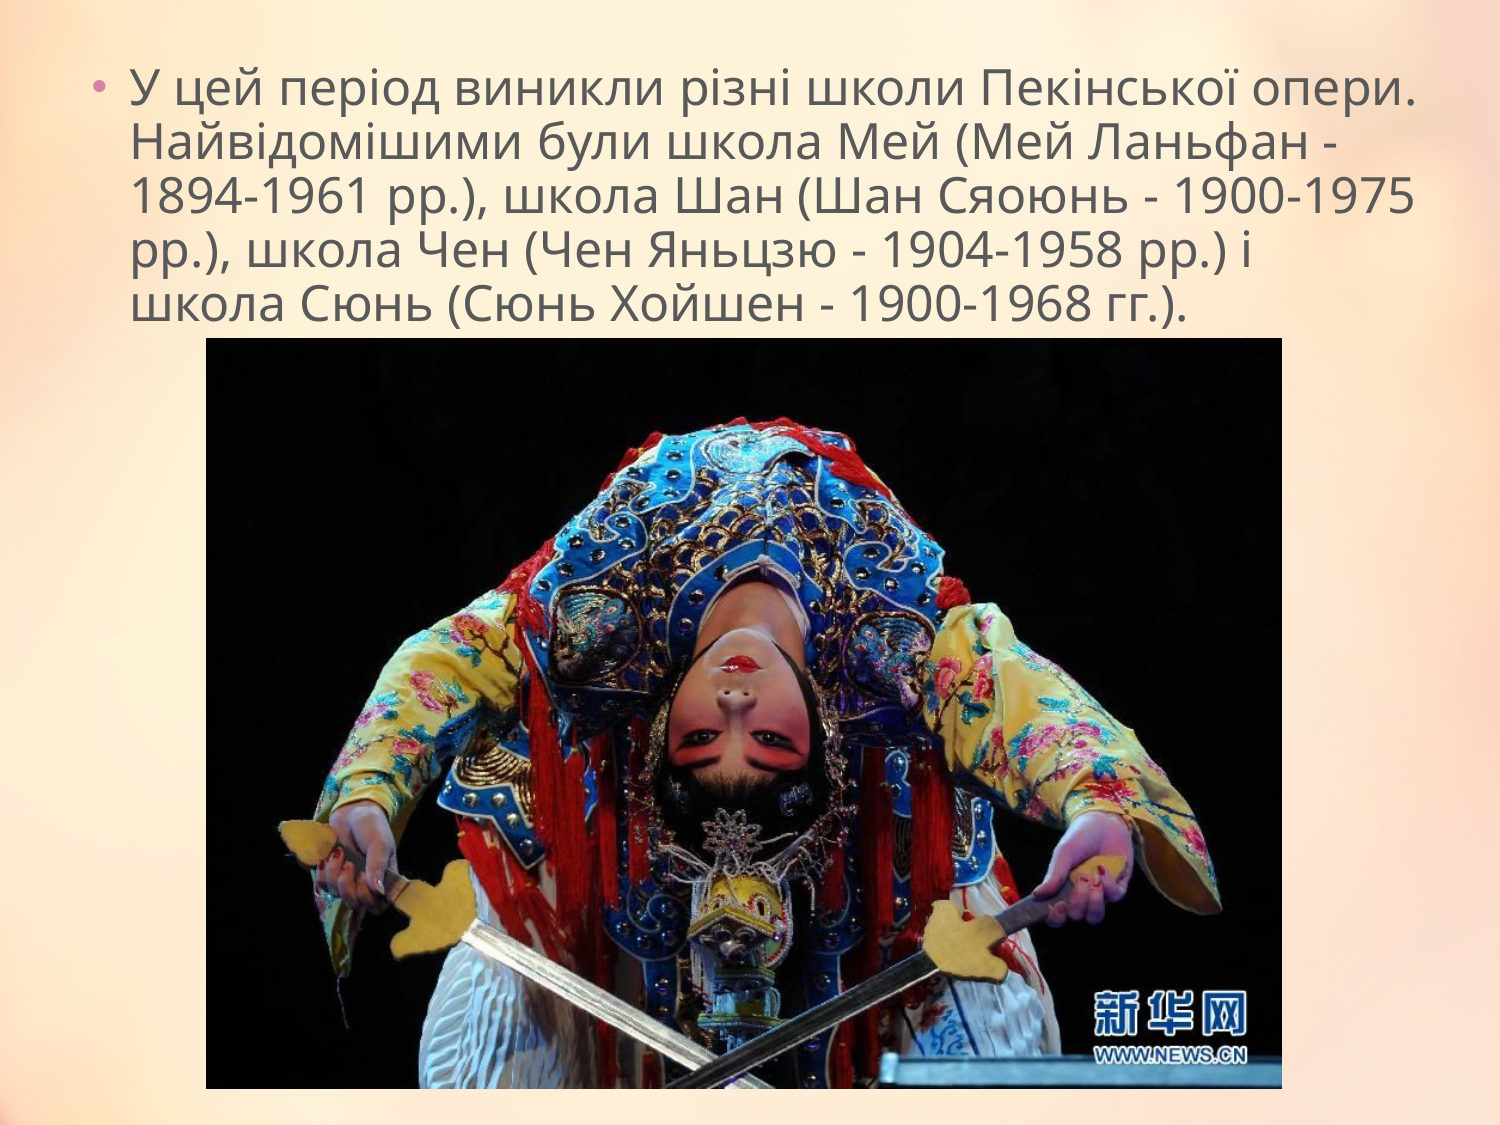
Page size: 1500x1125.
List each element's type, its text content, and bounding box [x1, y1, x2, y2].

picture [0, 0, 1500, 1125]
list У цей період виникли різні школи Пекінської опери. Найвідомішими були школа Мей (Мей Ланьфан - 1894-1961 рр.), школа Шан (Шан Сяоюнь - 1900-1975 рр.), школа Чен (Чен Яньцзю - 1904-1958 рр.) і школа Сюнь (Сюнь Хойшен - 1900-1968 гг.). [76, 54, 1436, 374]
